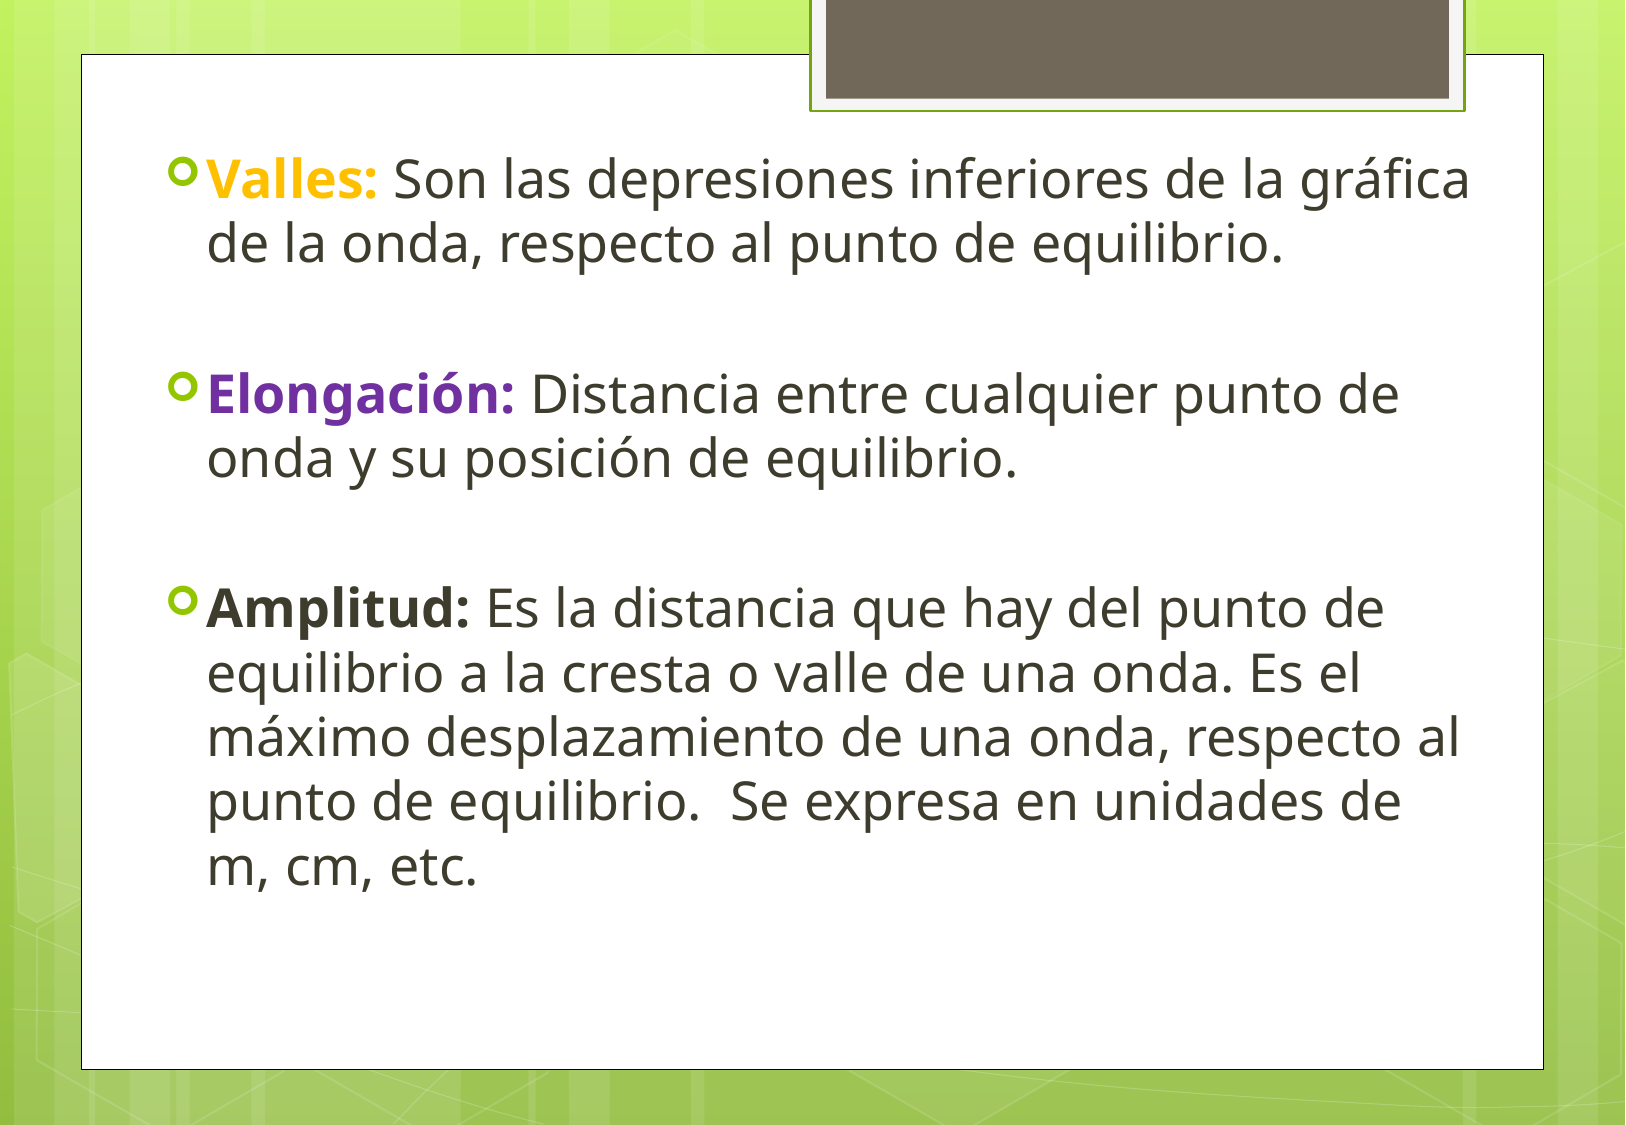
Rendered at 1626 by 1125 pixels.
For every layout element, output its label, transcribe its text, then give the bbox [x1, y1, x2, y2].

list Valles: Son las depresiones inferiores de la gráfica de la onda, respecto al punto de equilibrio. Elongación: Distancia entre cualquier punto de onda y su posición de equilibrio. Amplitud: Es la distancia que hay del punto de equilibrio a la cresta o valle de una onda. Es el máximo desplazamiento de una onda, respecto al punto de equilibrio. Se expresa en unidades de m, cm, etc. [139, 137, 1498, 957]
